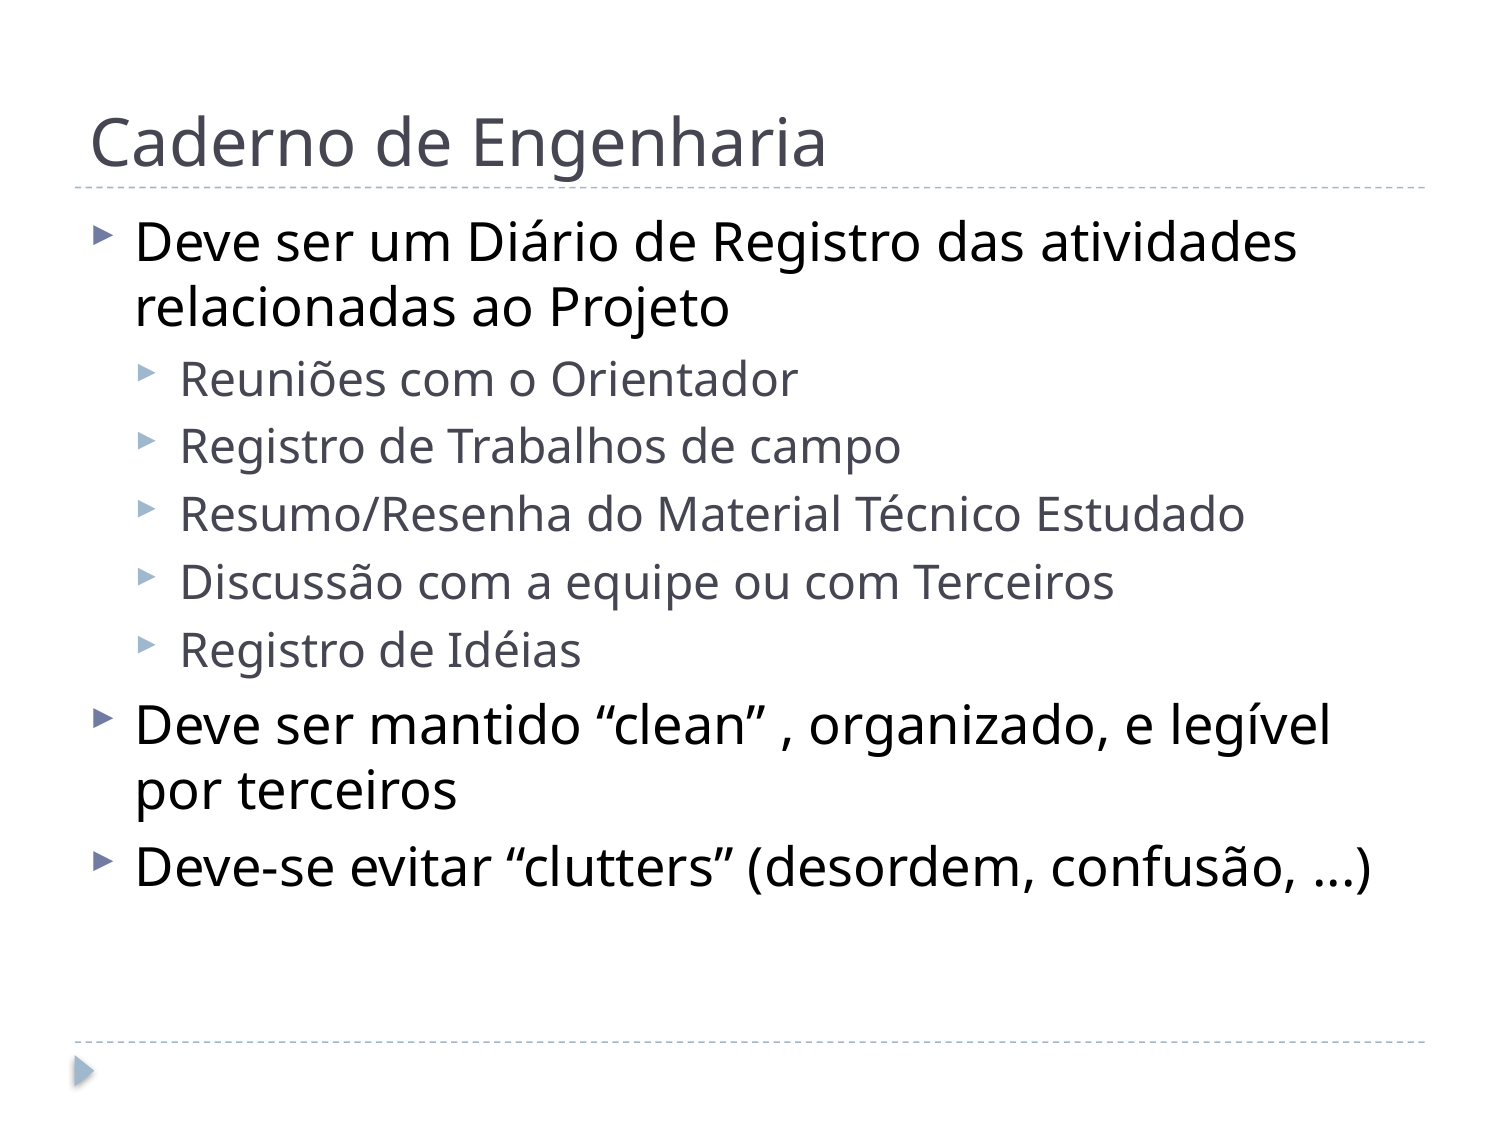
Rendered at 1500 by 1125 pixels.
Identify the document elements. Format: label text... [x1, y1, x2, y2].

list Deve ser um Diário de Registro das atividades relacionadas ao Projeto Reuniões com o Orientador Registro de Trabalhos de campo Resumo/Resenha do Material Técnico Estudado Discussão com a equipe ou com Terceiros Registro de Idéias Deve ser mantido “clean” , organizado, e legível por terceiros Deve-se evitar “clutters” (desordem, confusão, ...) [75, 200, 1425, 1010]
title Caderno de Engenharia [75, 24, 1425, 188]
